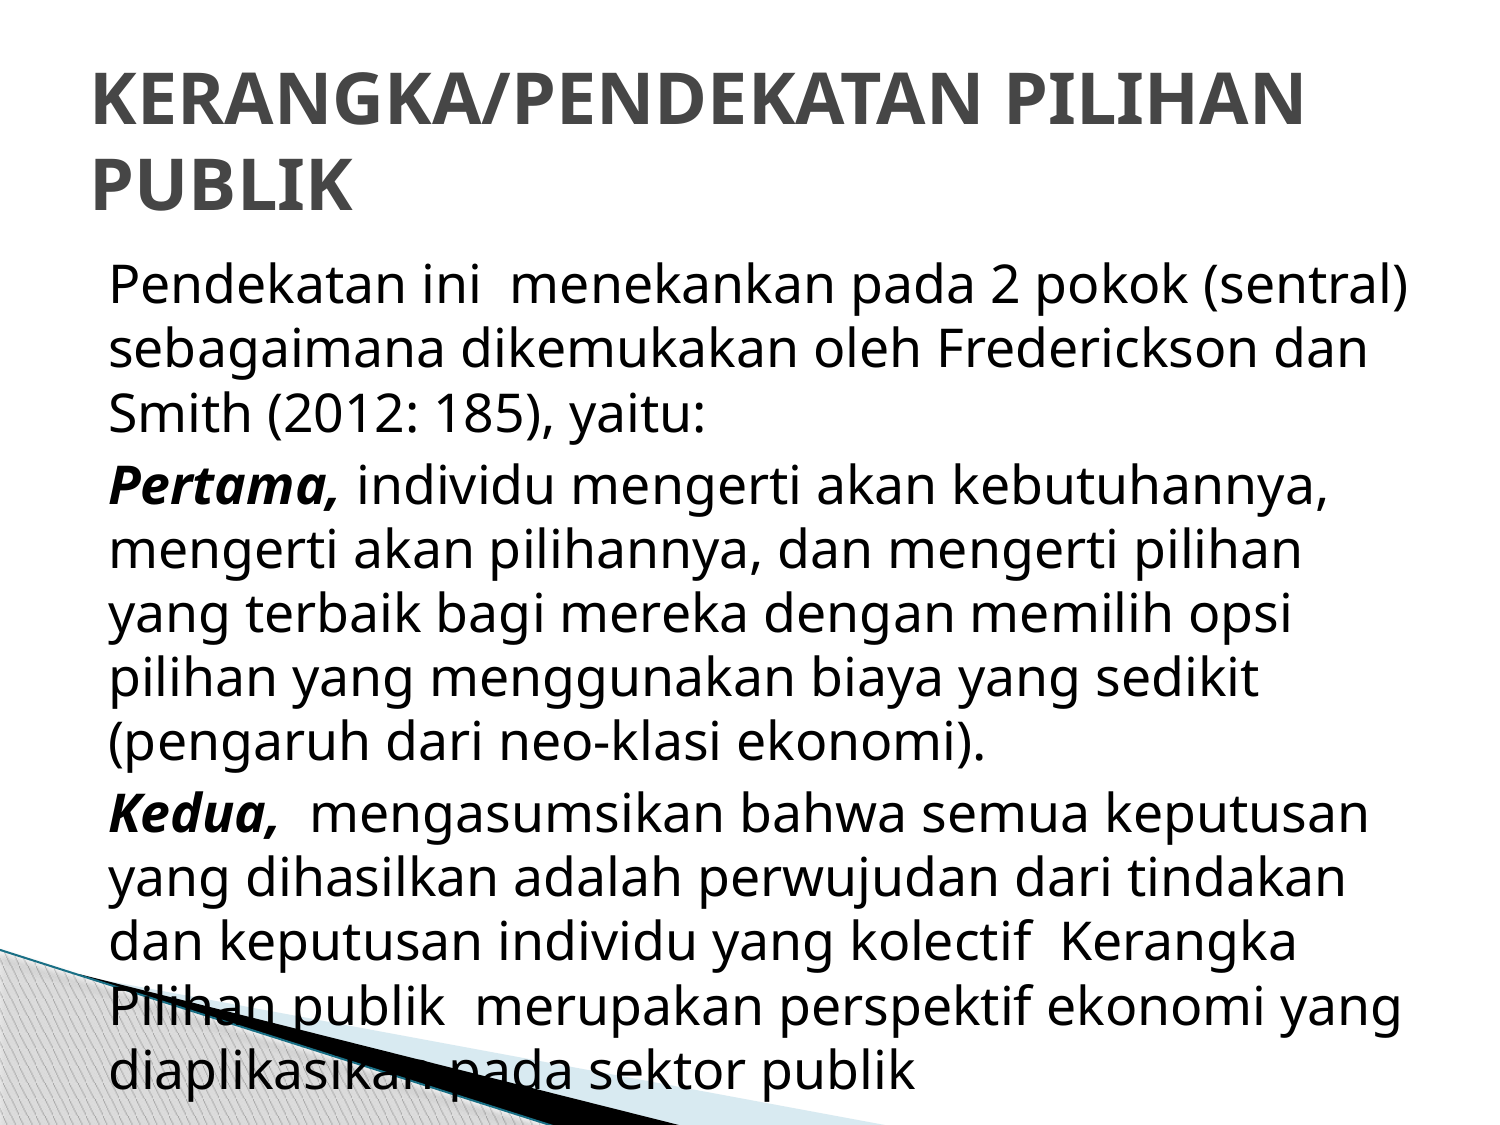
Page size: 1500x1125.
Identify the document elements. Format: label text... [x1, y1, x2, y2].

list Pendekatan ini menekankan pada 2 pokok (sentral) sebagaimana dikemukakan oleh Frederickson dan Smith (2012: 185), yaitu: Pertama, individu mengerti akan kebutuhannya, mengerti akan pilihannya, dan mengerti pilihan yang terbaik bagi mereka dengan memilih opsi pilihan yang menggunakan biaya yang sedikit (pengaruh dari neo-klasi ekonomi). Kedua, mengasumsikan bahwa semua keputusan yang dihasilkan adalah perwujudan dari tindakan dan keputusan individu yang kolectif Kerangka Pilihan publik merupakan perspektif ekonomi yang diaplikasikan pada sektor publik [75, 243, 1425, 1125]
title KERANGKA/PENDEKATAN PILIHAN PUBLIK [75, 45, 1425, 233]
